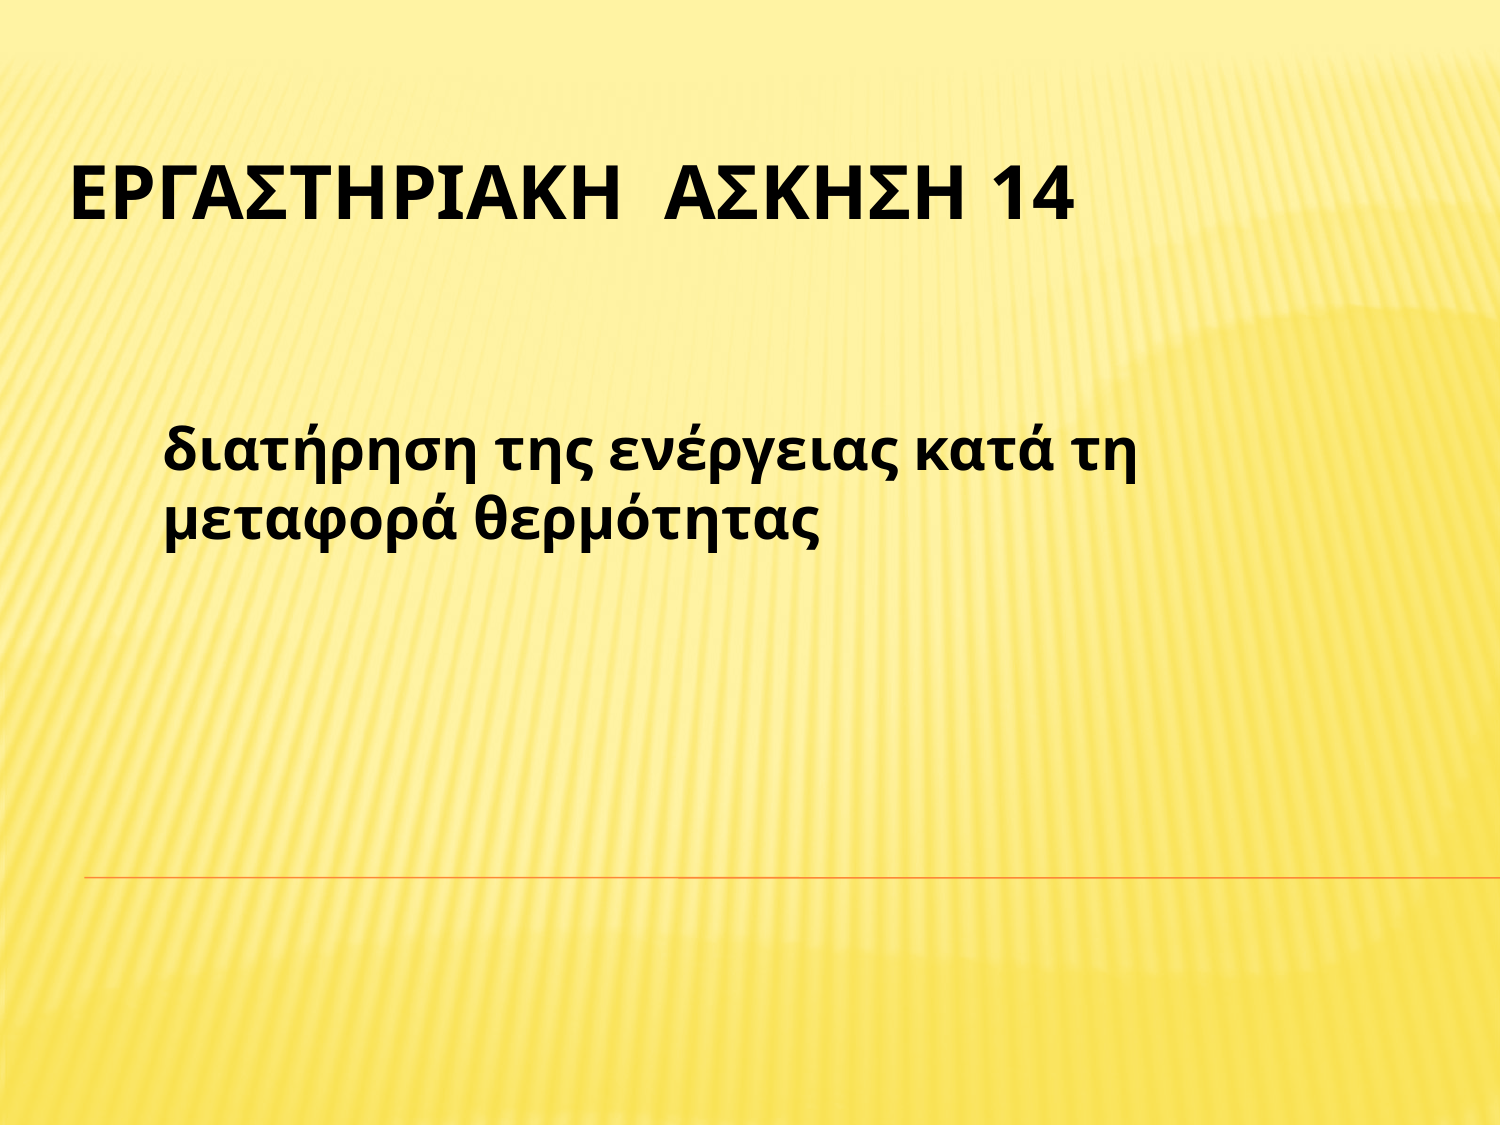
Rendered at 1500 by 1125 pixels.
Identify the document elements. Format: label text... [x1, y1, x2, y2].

title Εργαστηριακη ασκηση 14 [53, 137, 1441, 338]
subtitle διατήρηση της ενέργειας κατά τη μεταφορά θερμότητας [147, 408, 1400, 559]
